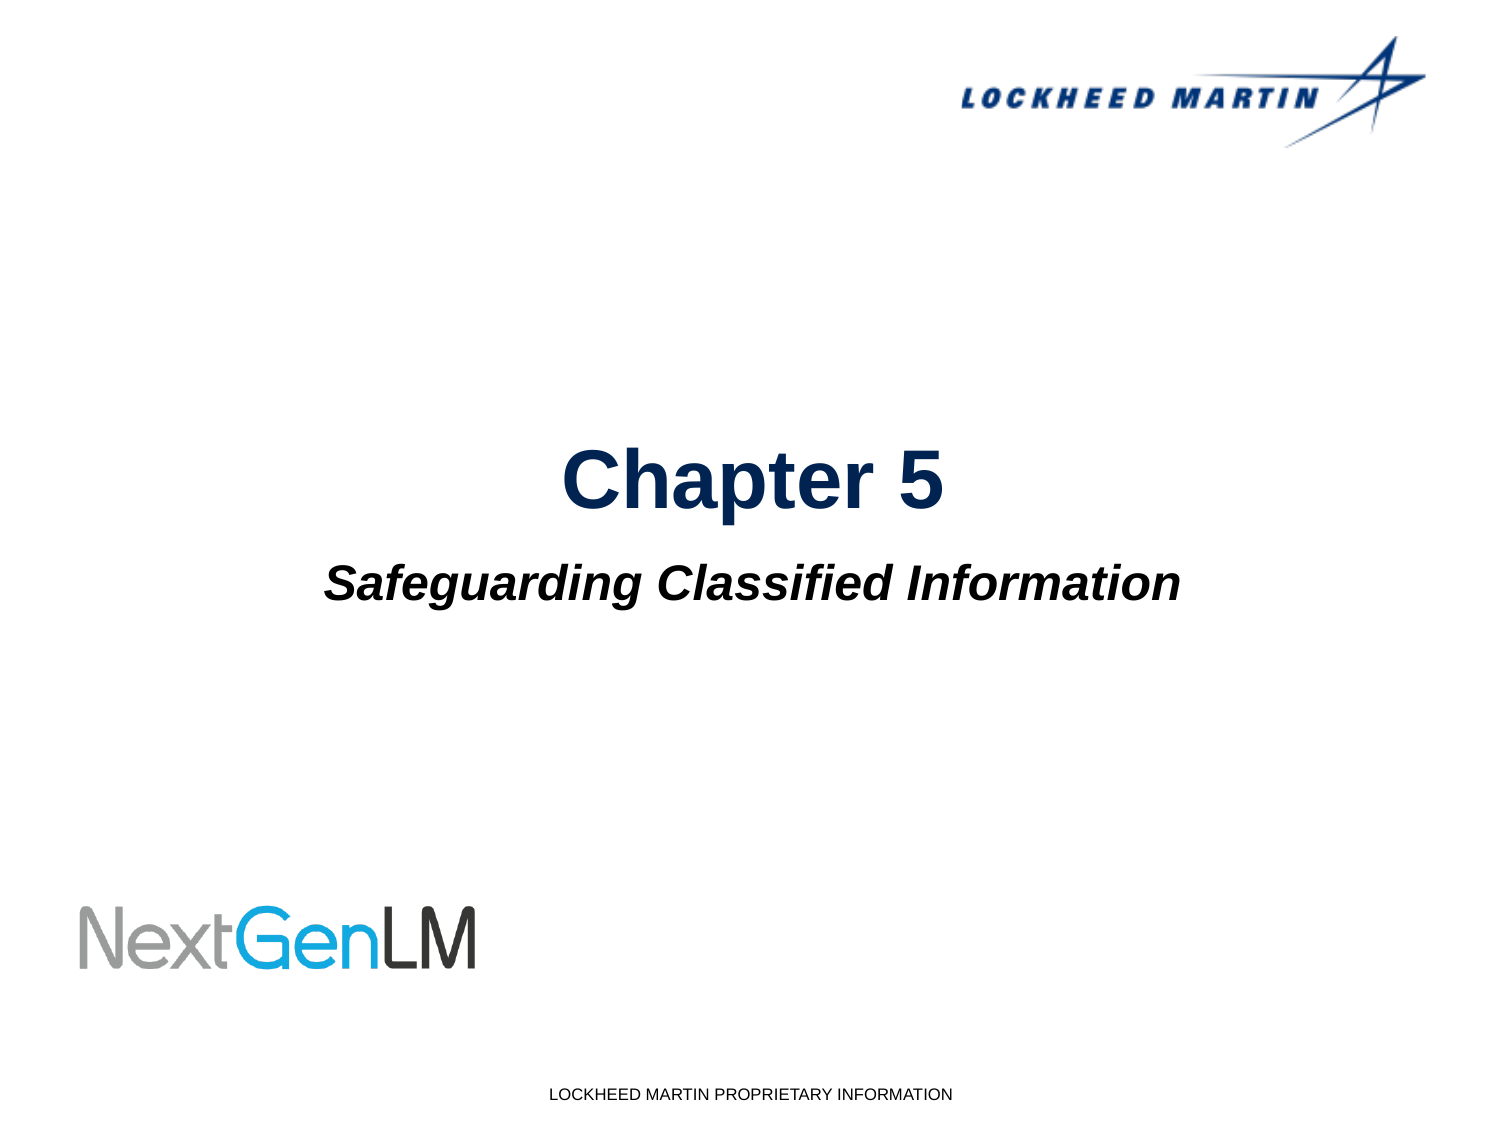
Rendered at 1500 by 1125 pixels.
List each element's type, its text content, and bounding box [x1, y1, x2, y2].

list Safeguarding Classified Information [78, 549, 1428, 611]
subtitle Chapter 5 [78, 425, 1428, 526]
picture [64, 895, 490, 982]
